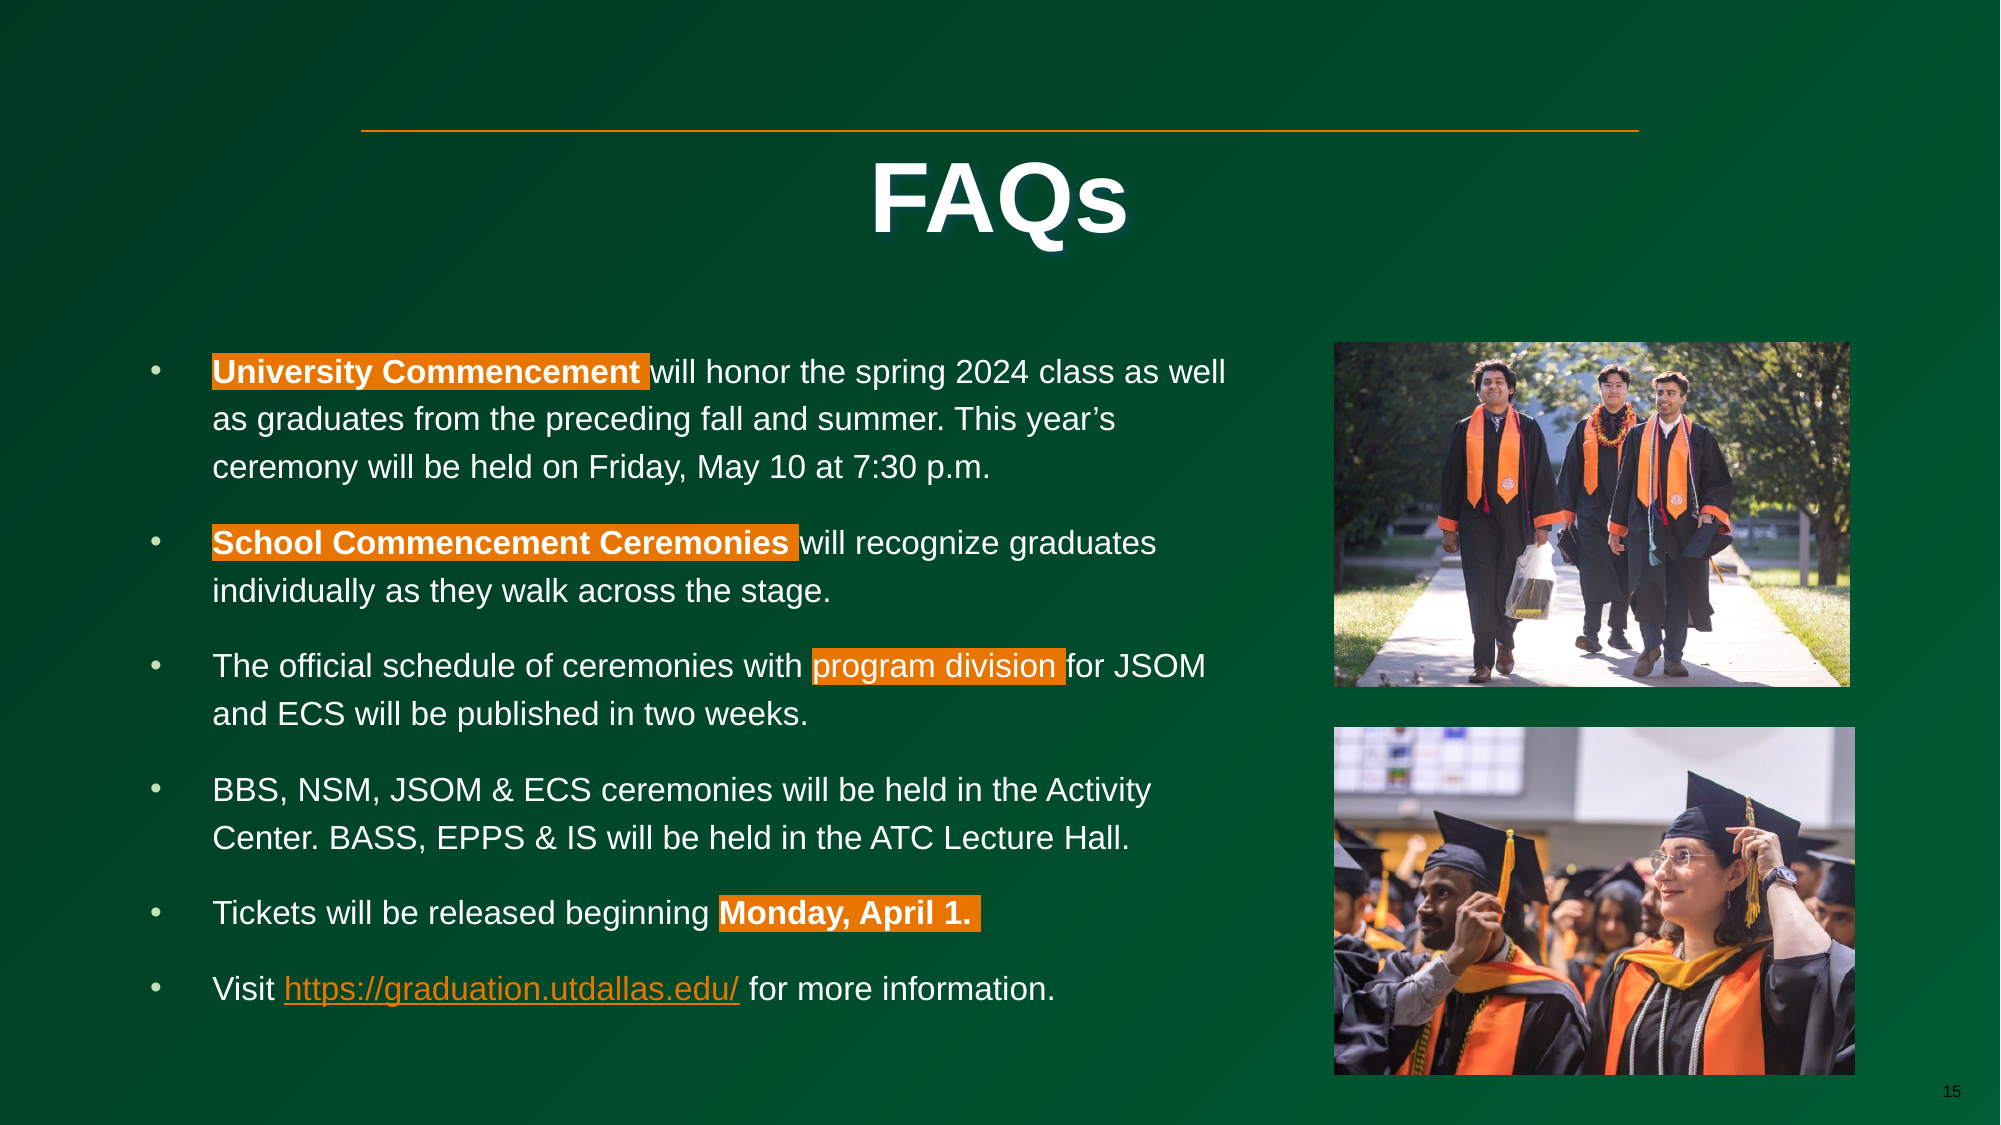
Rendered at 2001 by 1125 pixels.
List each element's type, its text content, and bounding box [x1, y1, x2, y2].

picture [1334, 727, 1855, 1075]
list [1334, 342, 1851, 687]
list University Commencement will honor the spring 2024 class as well as graduates from the preceding fall and summer. This year’s ceremony will be held on Friday, May 10 at 7:30 p.m. School Commencement Ceremonies will recognize graduates individually as they walk across the stage. The official schedule of ceremonies with program division for JSOM and ECS will be published in two weeks. BBS, NSM, JSOM & ECS ceremonies will be held in the Activity Center. BASS, EPPS & IS will be held in the ATC Lecture Hall. Tickets will be released beginning Monday, April 1. Visit https://graduation.utdallas.edu/ for more information. [150, 341, 1250, 936]
title FAQs [150, 151, 1850, 302]
